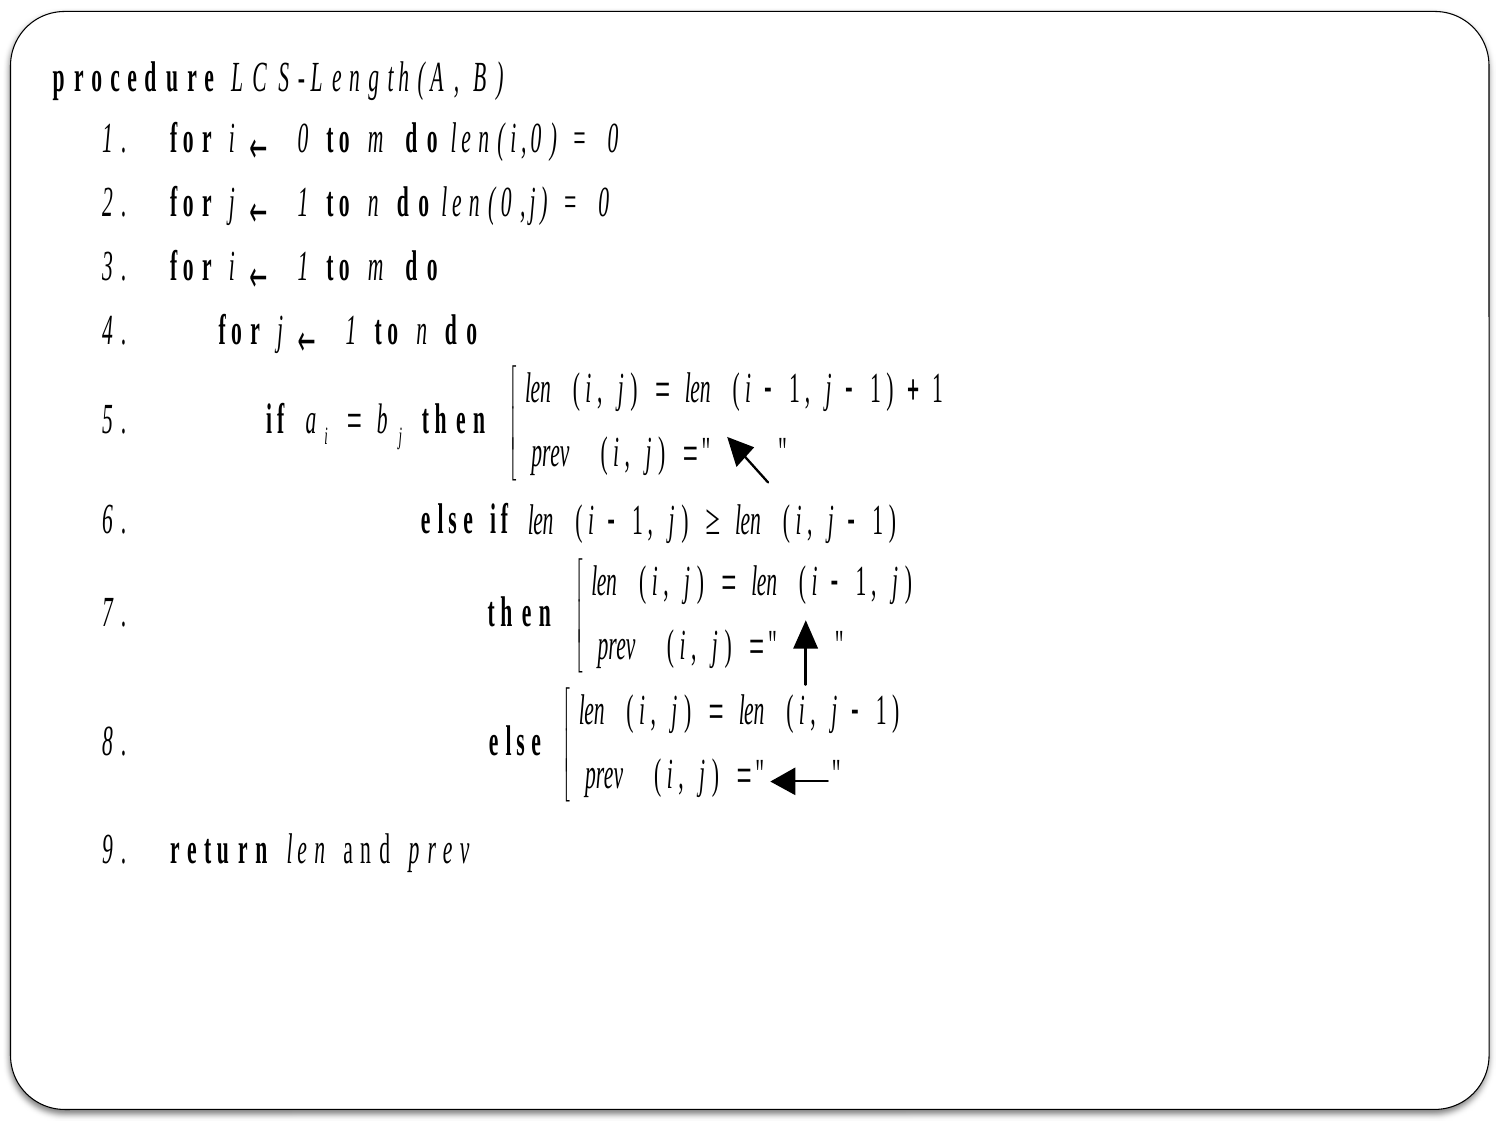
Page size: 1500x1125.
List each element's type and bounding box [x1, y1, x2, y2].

text_box [24, 37, 1413, 938]
